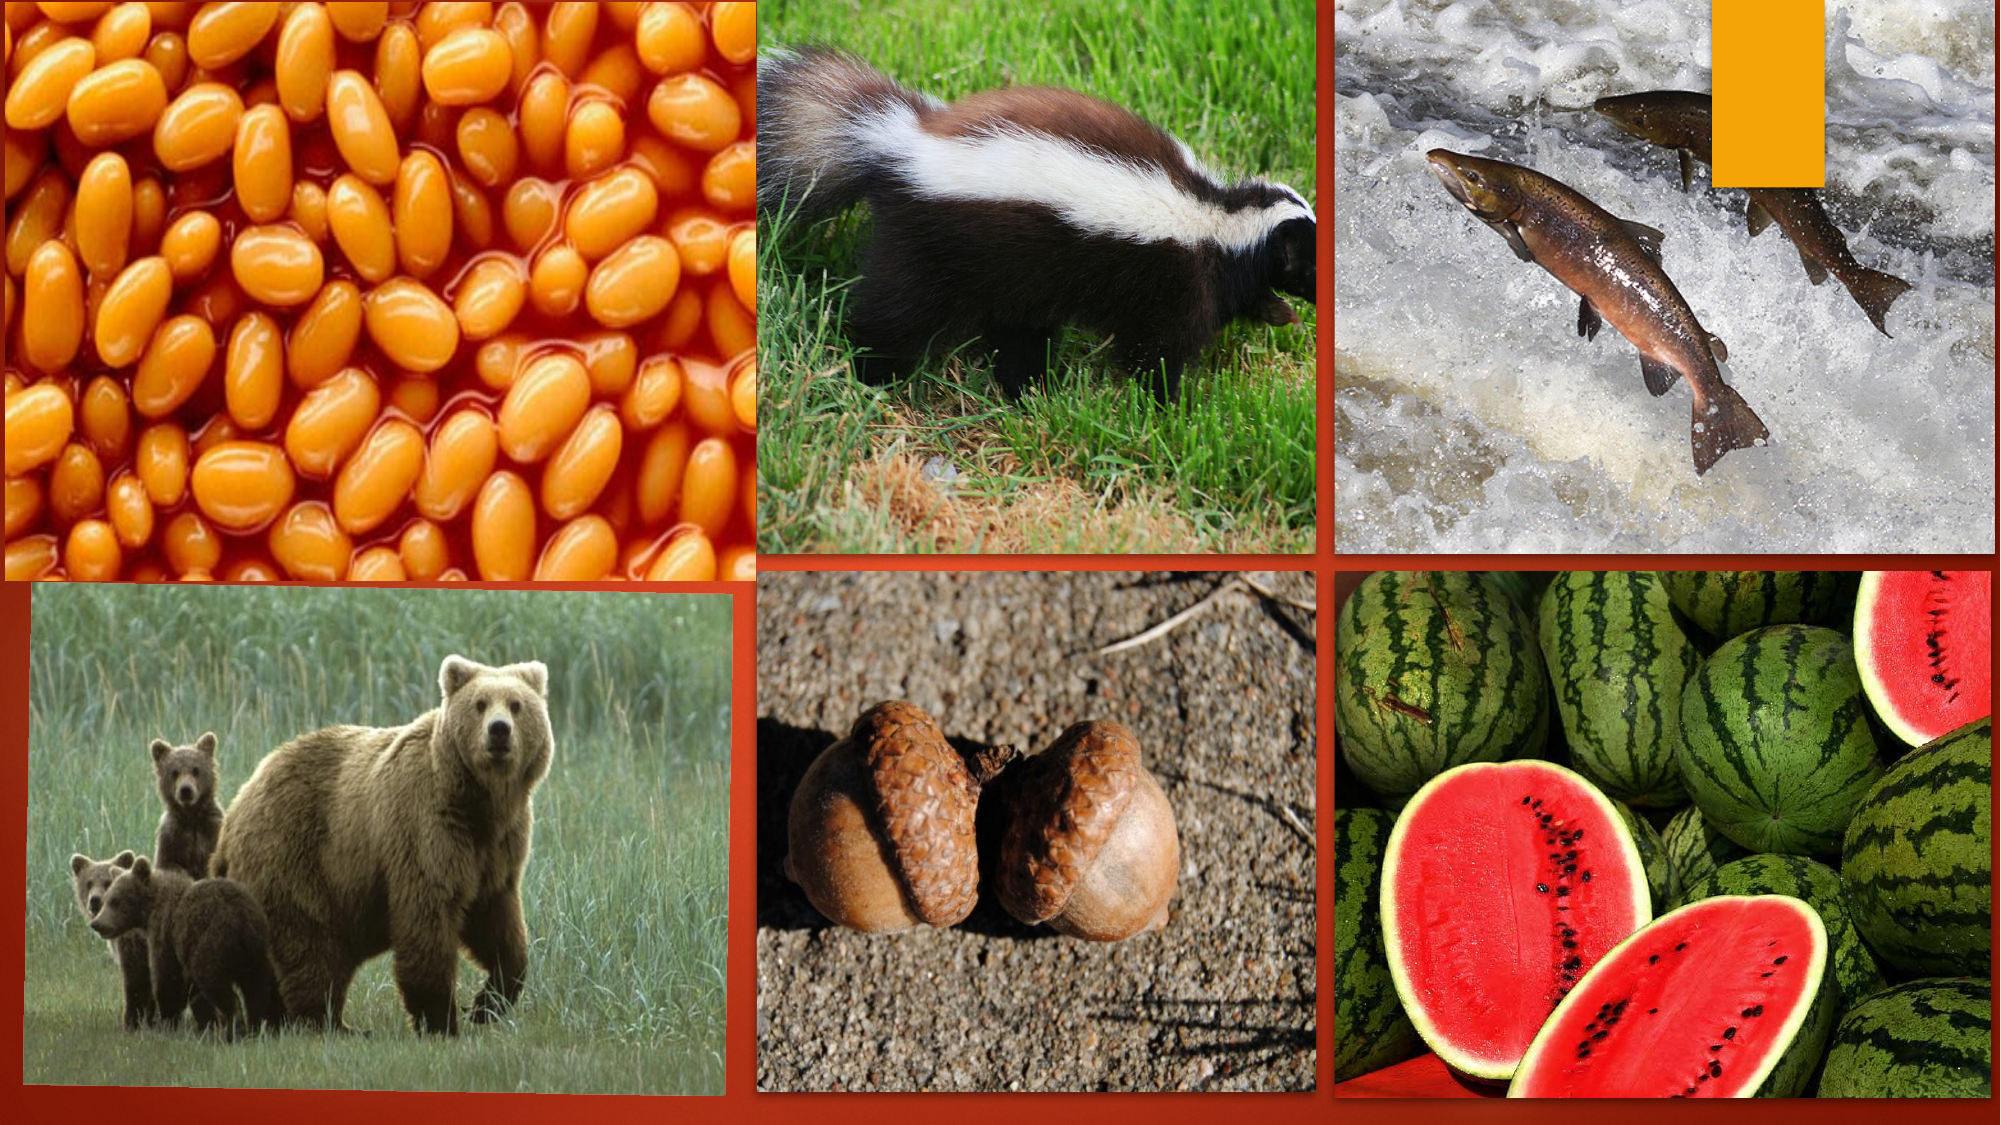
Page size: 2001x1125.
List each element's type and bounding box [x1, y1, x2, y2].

picture [1334, 571, 1992, 1125]
list [26, 591, 729, 1091]
picture [729, 594, 733, 786]
picture [0, 0, 1996, 1125]
